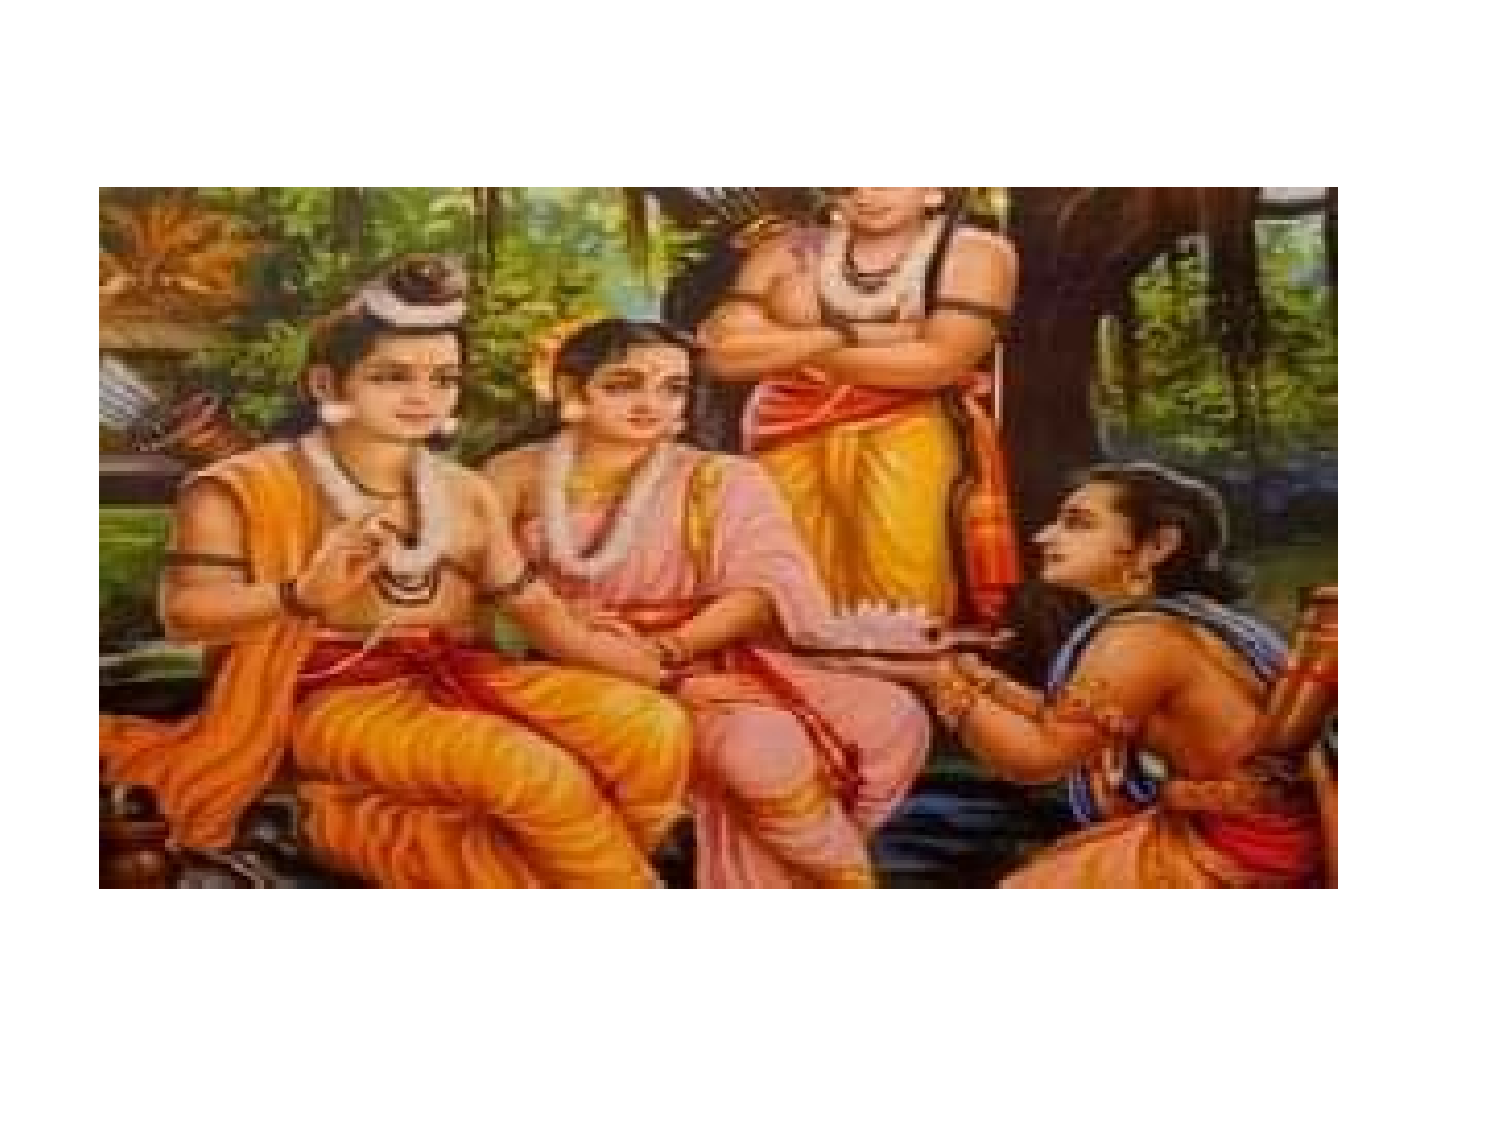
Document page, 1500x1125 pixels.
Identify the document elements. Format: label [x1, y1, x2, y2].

picture [99, 186, 1338, 889]
